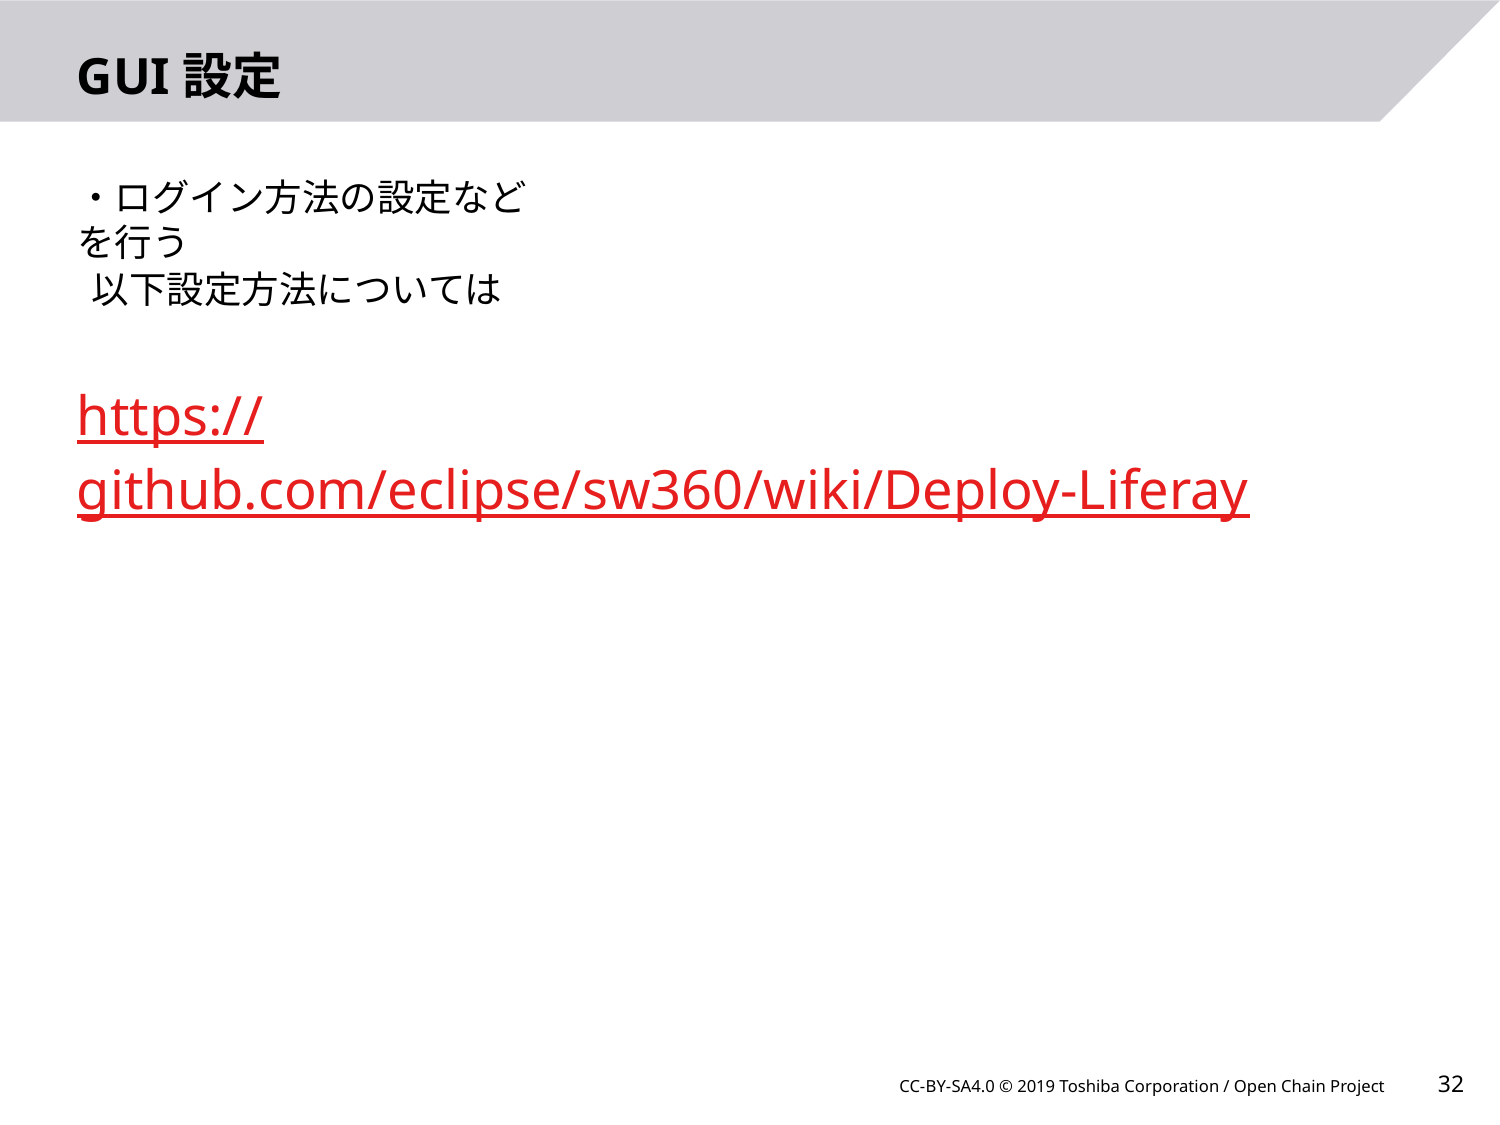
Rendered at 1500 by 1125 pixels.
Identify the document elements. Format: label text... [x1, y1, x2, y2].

title GUI設定 [0, 0, 1500, 123]
text_box 以下設定方法については [76, 258, 567, 319]
text_box ・ログイン方法の設定などを行う [62, 166, 553, 272]
list https://github.com/eclipse/sw360/wiki/Deploy-Liferay [76, 373, 1421, 455]
